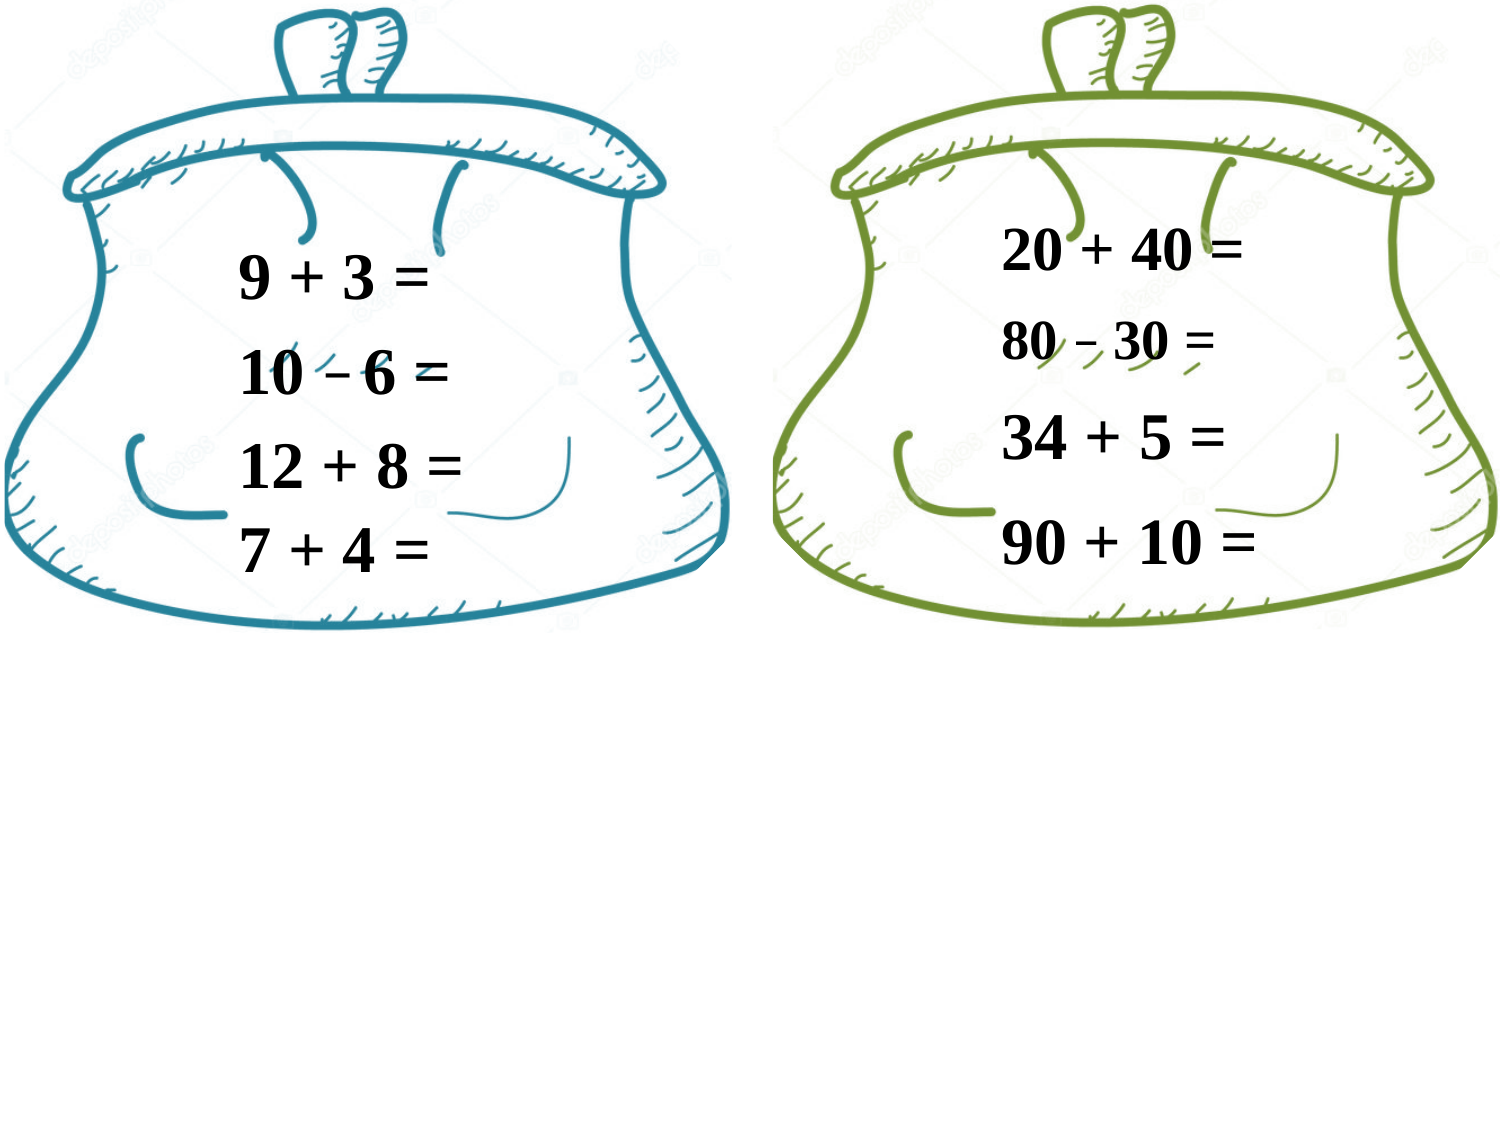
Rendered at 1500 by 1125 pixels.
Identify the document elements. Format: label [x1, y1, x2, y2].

picture [772, 0, 1500, 630]
picture [4, 0, 732, 633]
